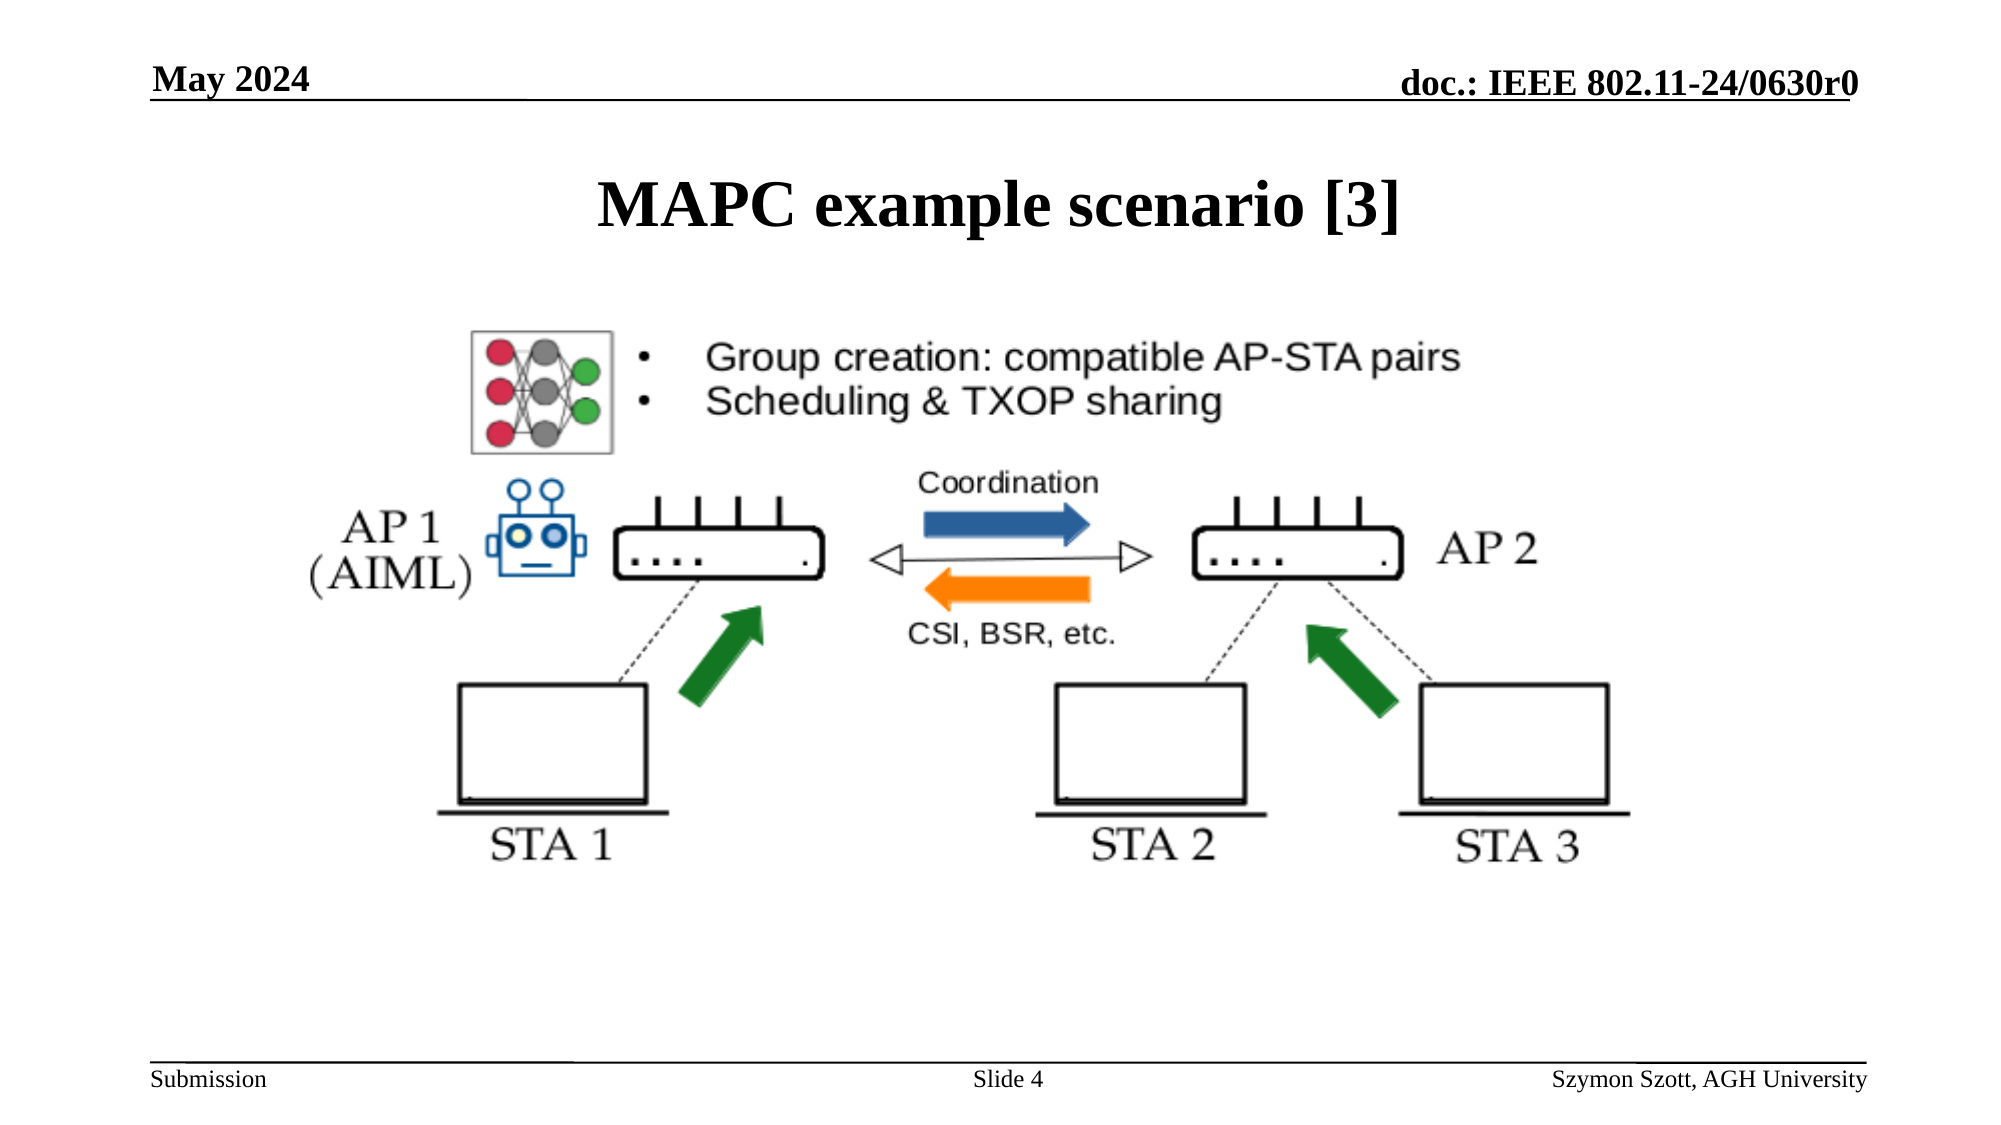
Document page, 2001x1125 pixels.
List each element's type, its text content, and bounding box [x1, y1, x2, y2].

picture [274, 286, 1675, 928]
footer Szymon Szott, AGH University [1171, 1061, 1869, 1093]
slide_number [152, 54, 563, 100]
slide_number Slide 4 [950, 1061, 1067, 1123]
title MAPC example scenario [3] [149, 112, 1850, 288]
